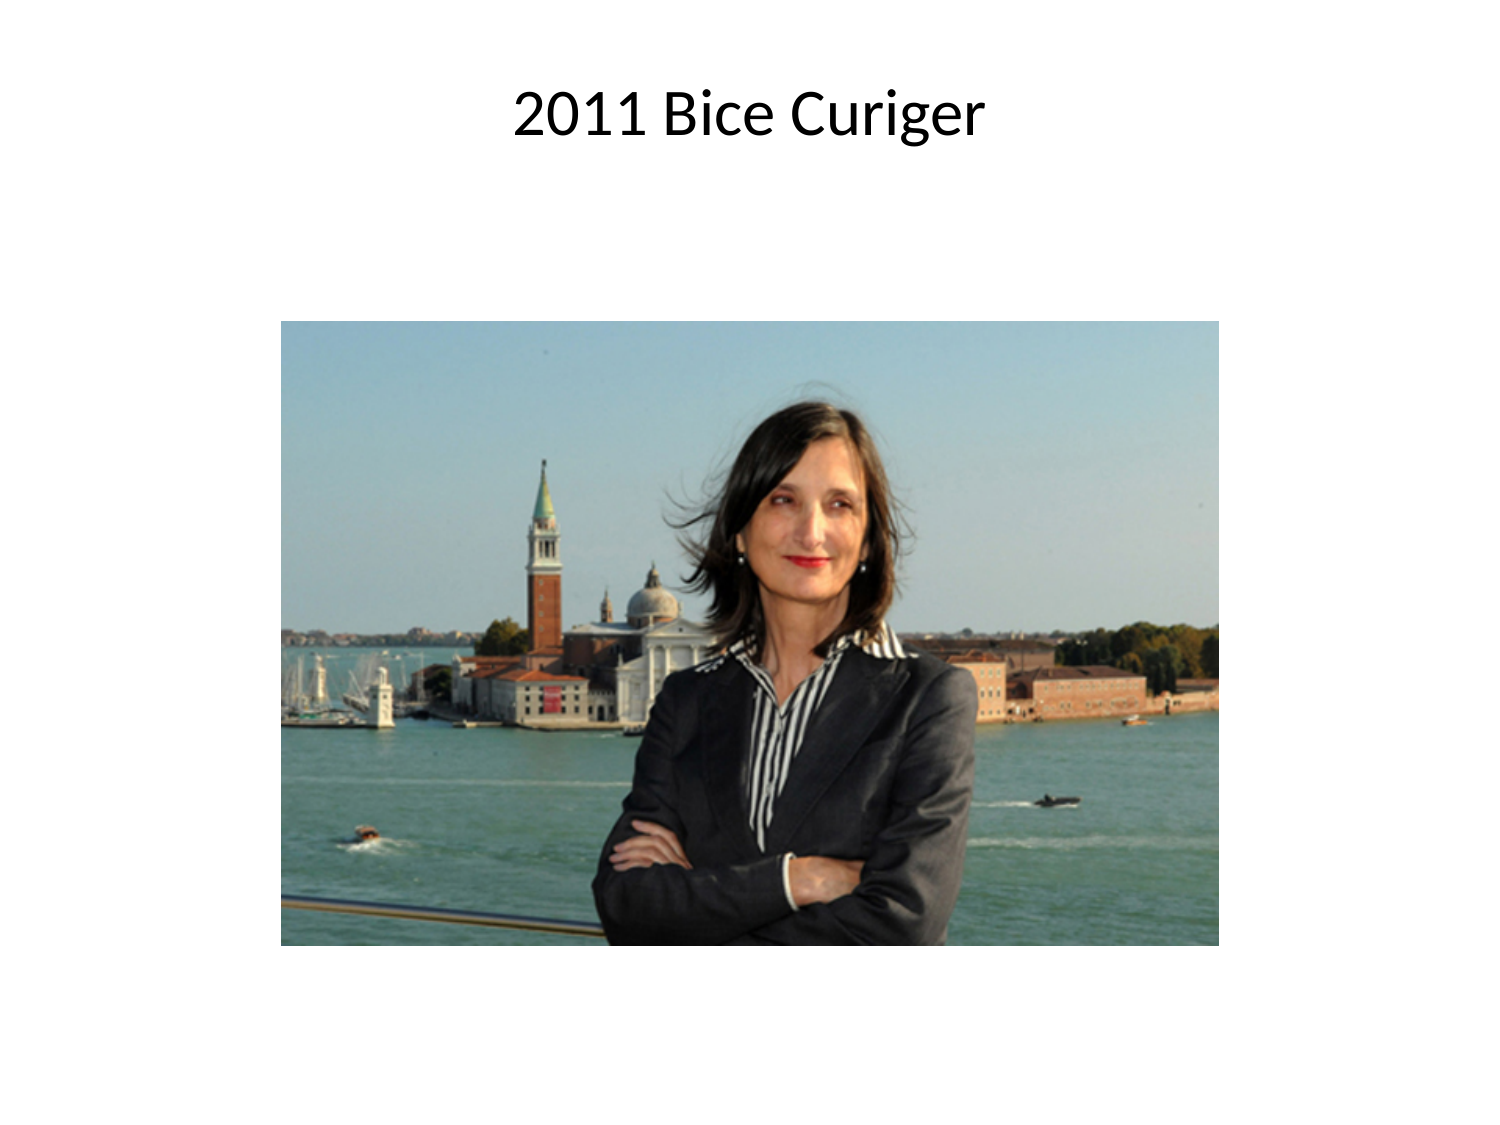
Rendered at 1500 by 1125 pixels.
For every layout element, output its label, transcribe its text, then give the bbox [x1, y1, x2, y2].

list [281, 321, 1219, 946]
title 2011 Bice Curiger [75, 45, 1425, 173]
